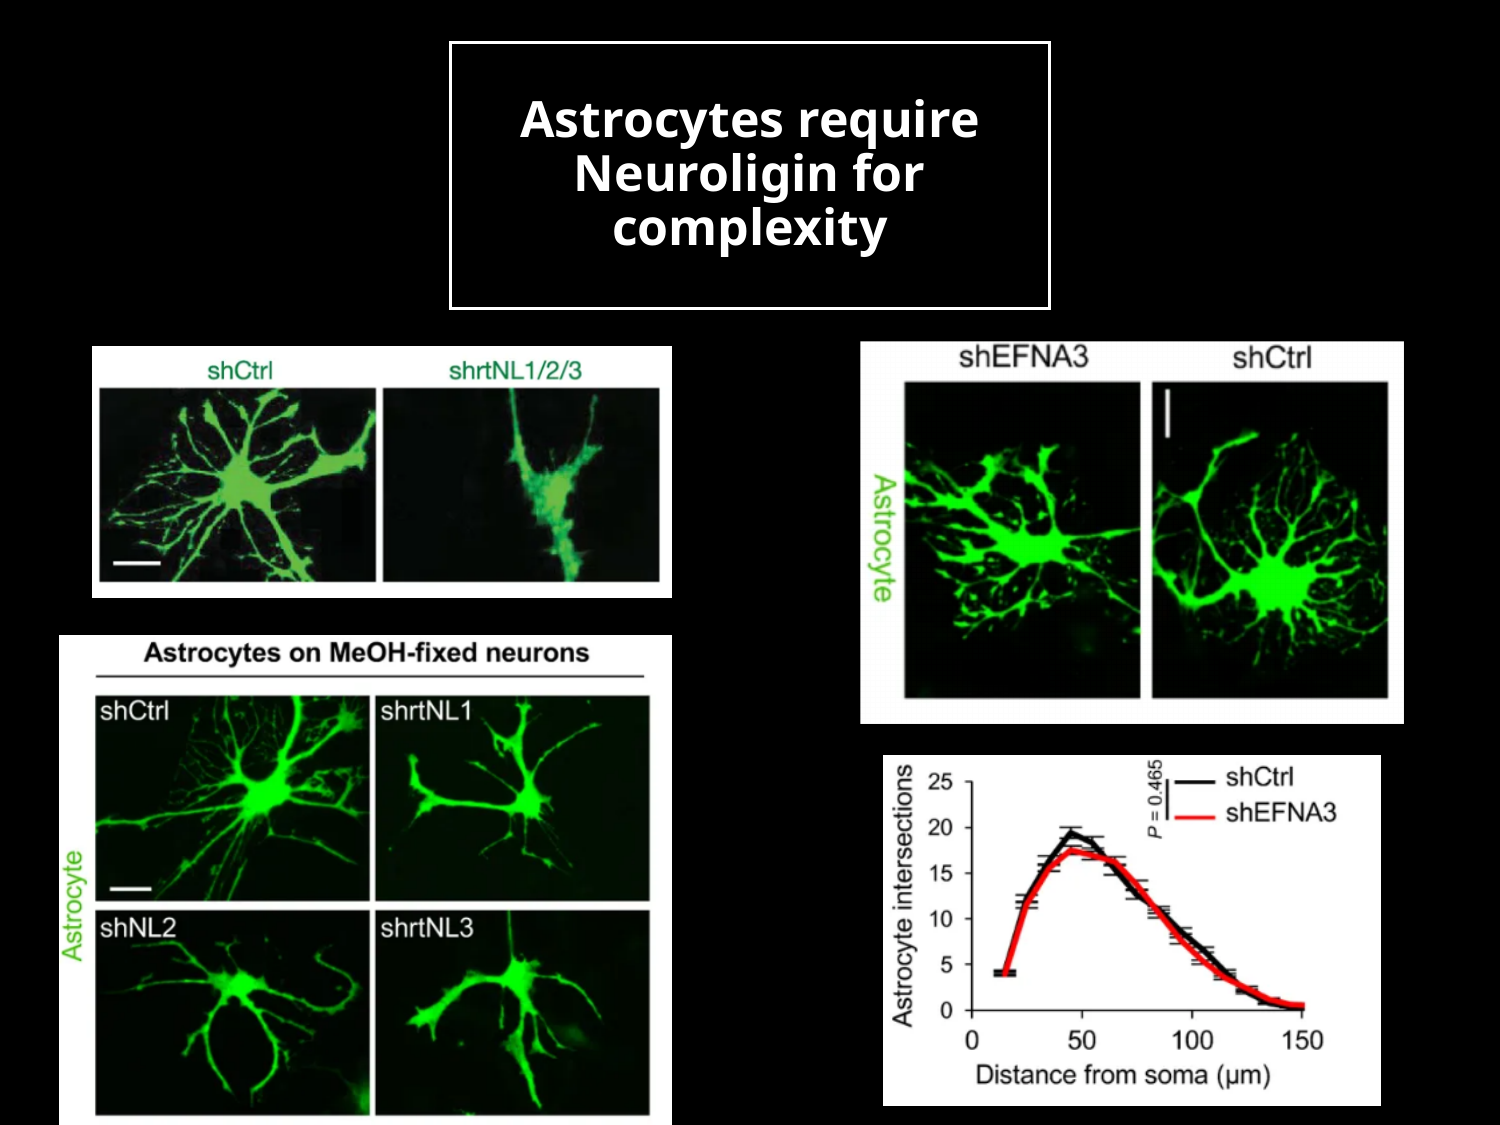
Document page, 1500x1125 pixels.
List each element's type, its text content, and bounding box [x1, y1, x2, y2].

title Astrocytes require Neuroligin for complexity [450, 42, 1050, 309]
picture [59, 635, 672, 1125]
picture [861, 260, 1404, 1106]
picture [92, 346, 672, 598]
